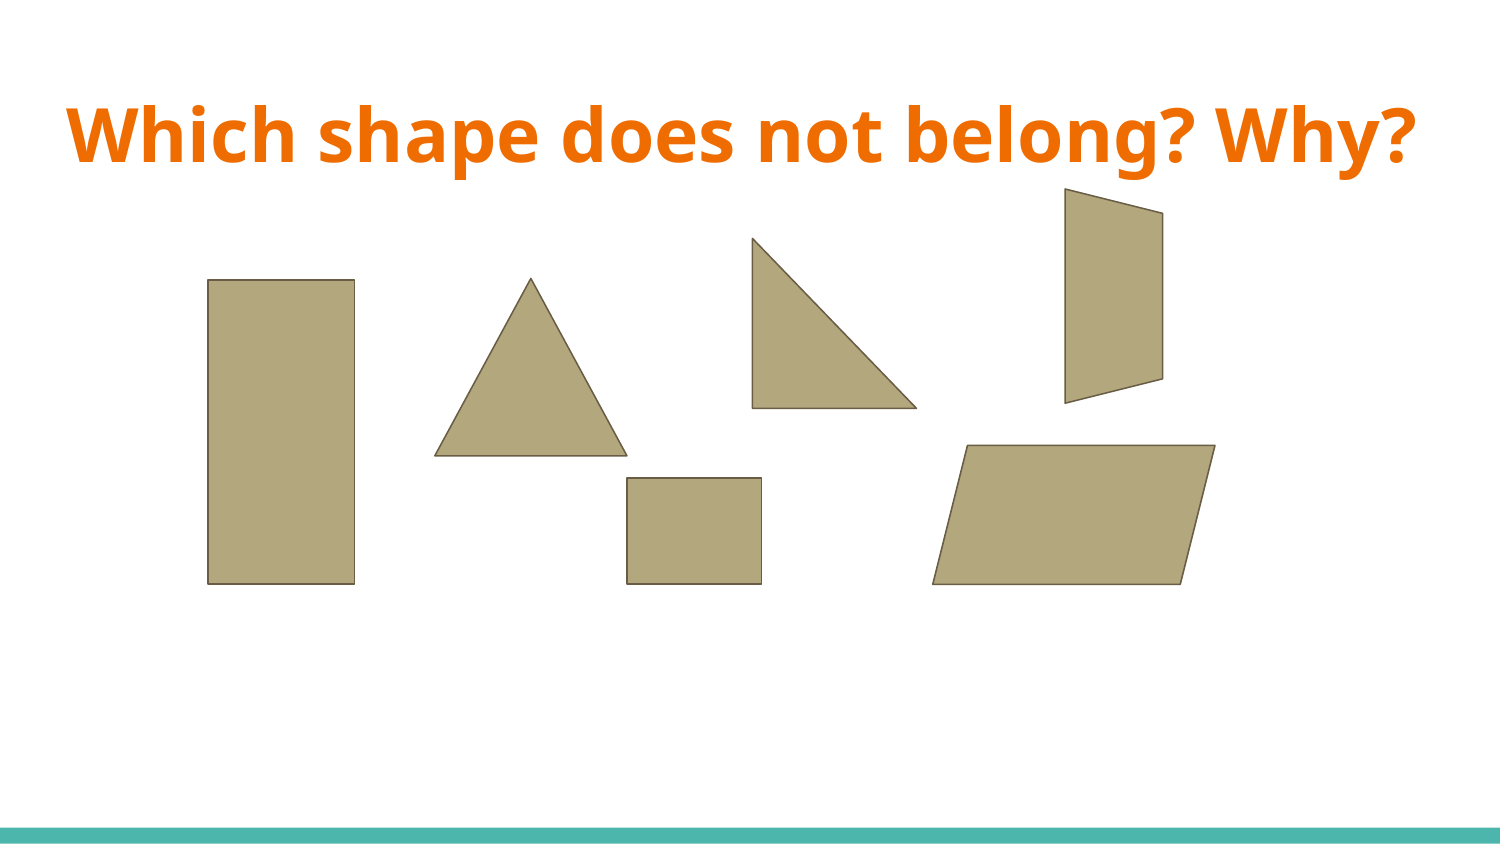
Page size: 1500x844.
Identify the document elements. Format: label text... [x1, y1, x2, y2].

title Which shape does not belong? Why? [51, 72, 1449, 189]
text_box [208, 279, 355, 585]
text_box [932, 445, 1216, 585]
text_box [1065, 188, 1163, 404]
text_box [434, 278, 627, 456]
text_box [626, 477, 762, 585]
text_box [752, 238, 917, 409]
